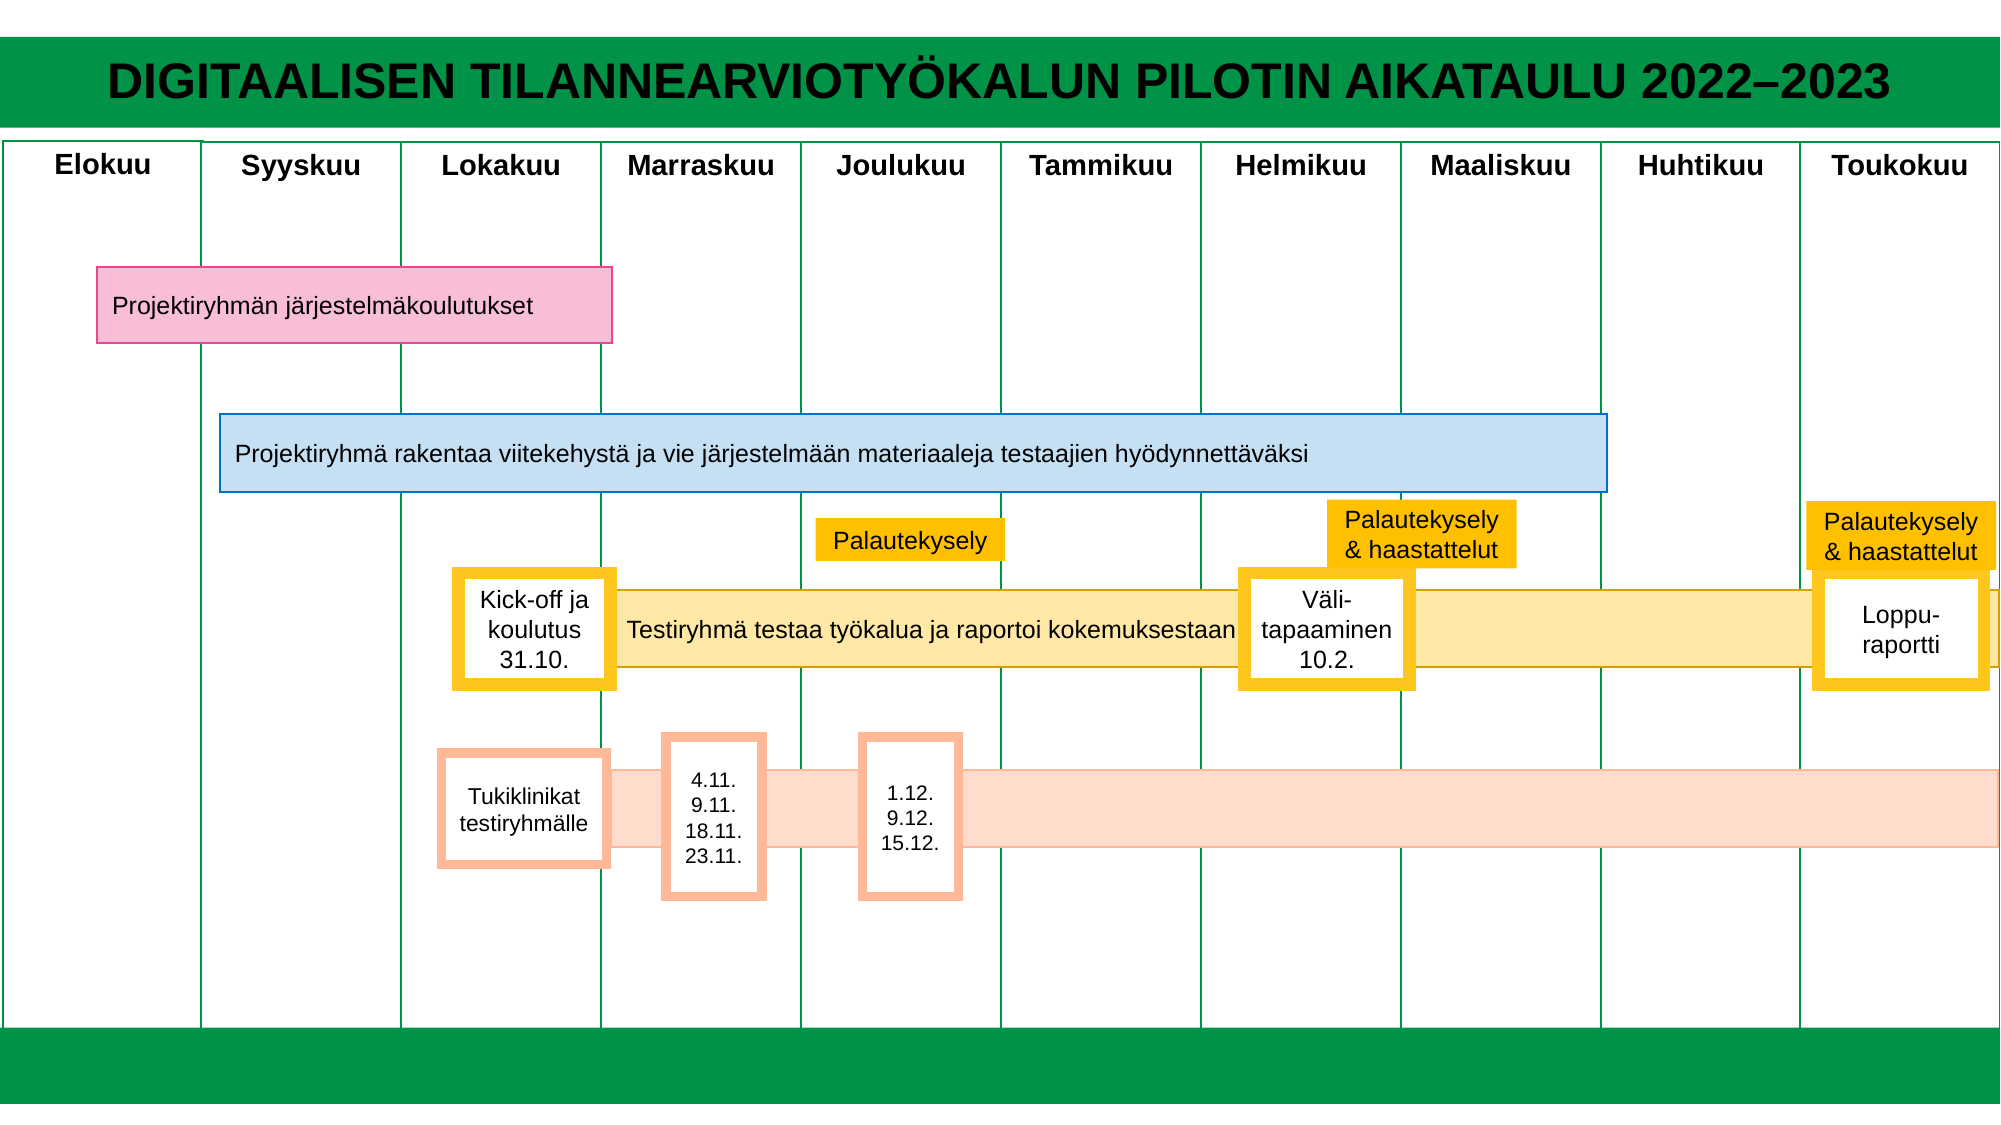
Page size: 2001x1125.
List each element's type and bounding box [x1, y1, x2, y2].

text_box [0, 13, 2000, 1104]
